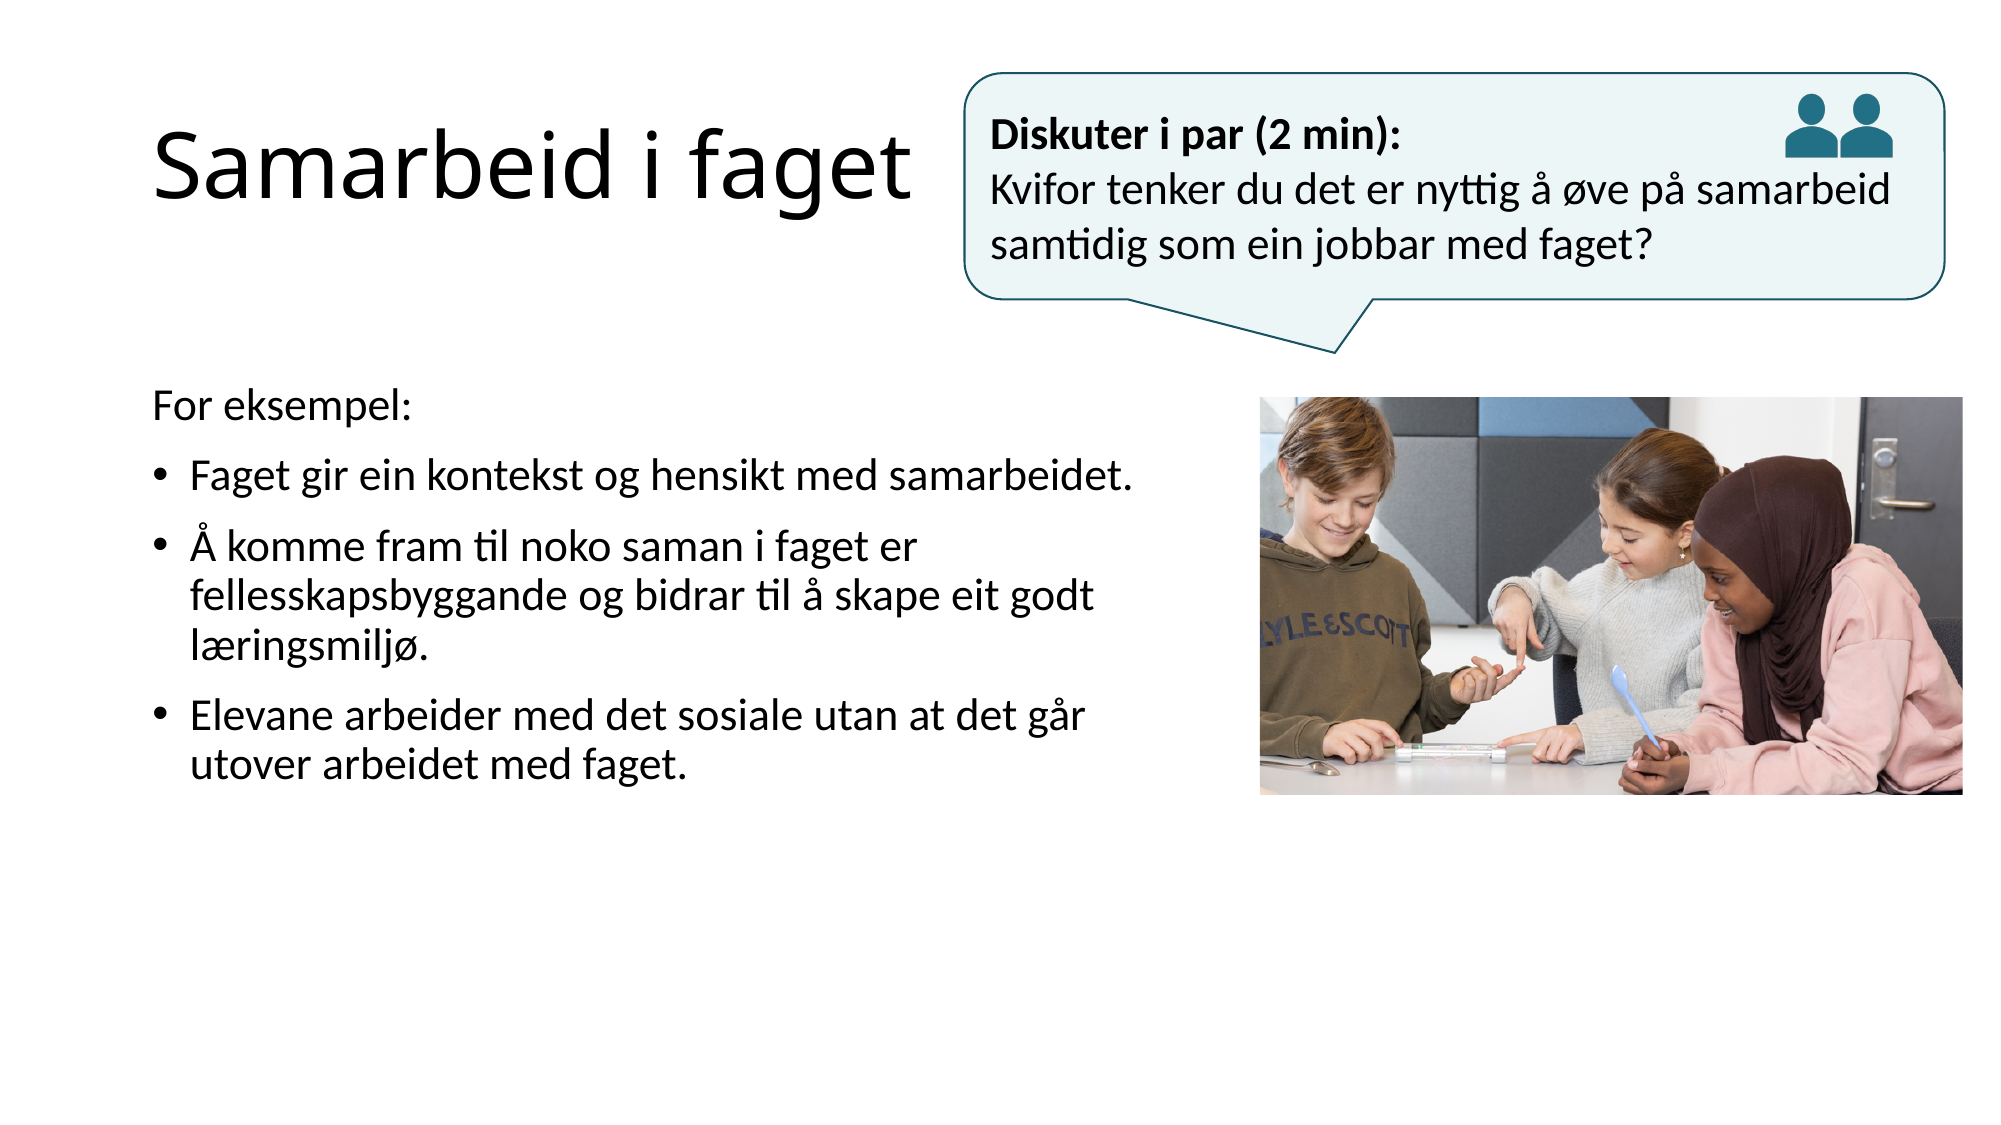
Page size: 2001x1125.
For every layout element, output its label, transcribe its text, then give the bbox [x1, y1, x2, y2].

picture [1259, 397, 1963, 795]
title Samarbeid i faget [137, 59, 1863, 278]
list For eksempel: Faget gir ein kontekst og hensikt med samarbeidet. Å komme fram til noko saman i faget er fellesskapsbyggande og bidrar til å skape eit godt læringsmiljø. Elevane arbeider med det sosiale utan at det går utover arbeidet med faget. [137, 373, 1232, 1005]
text_box Diskuter i par (2 min): Kvifor tenker du det er nyttig å øve på samarbeid samtidig som ein jobbar med faget? [963, 72, 1946, 355]
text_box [1774, 82, 1904, 169]
